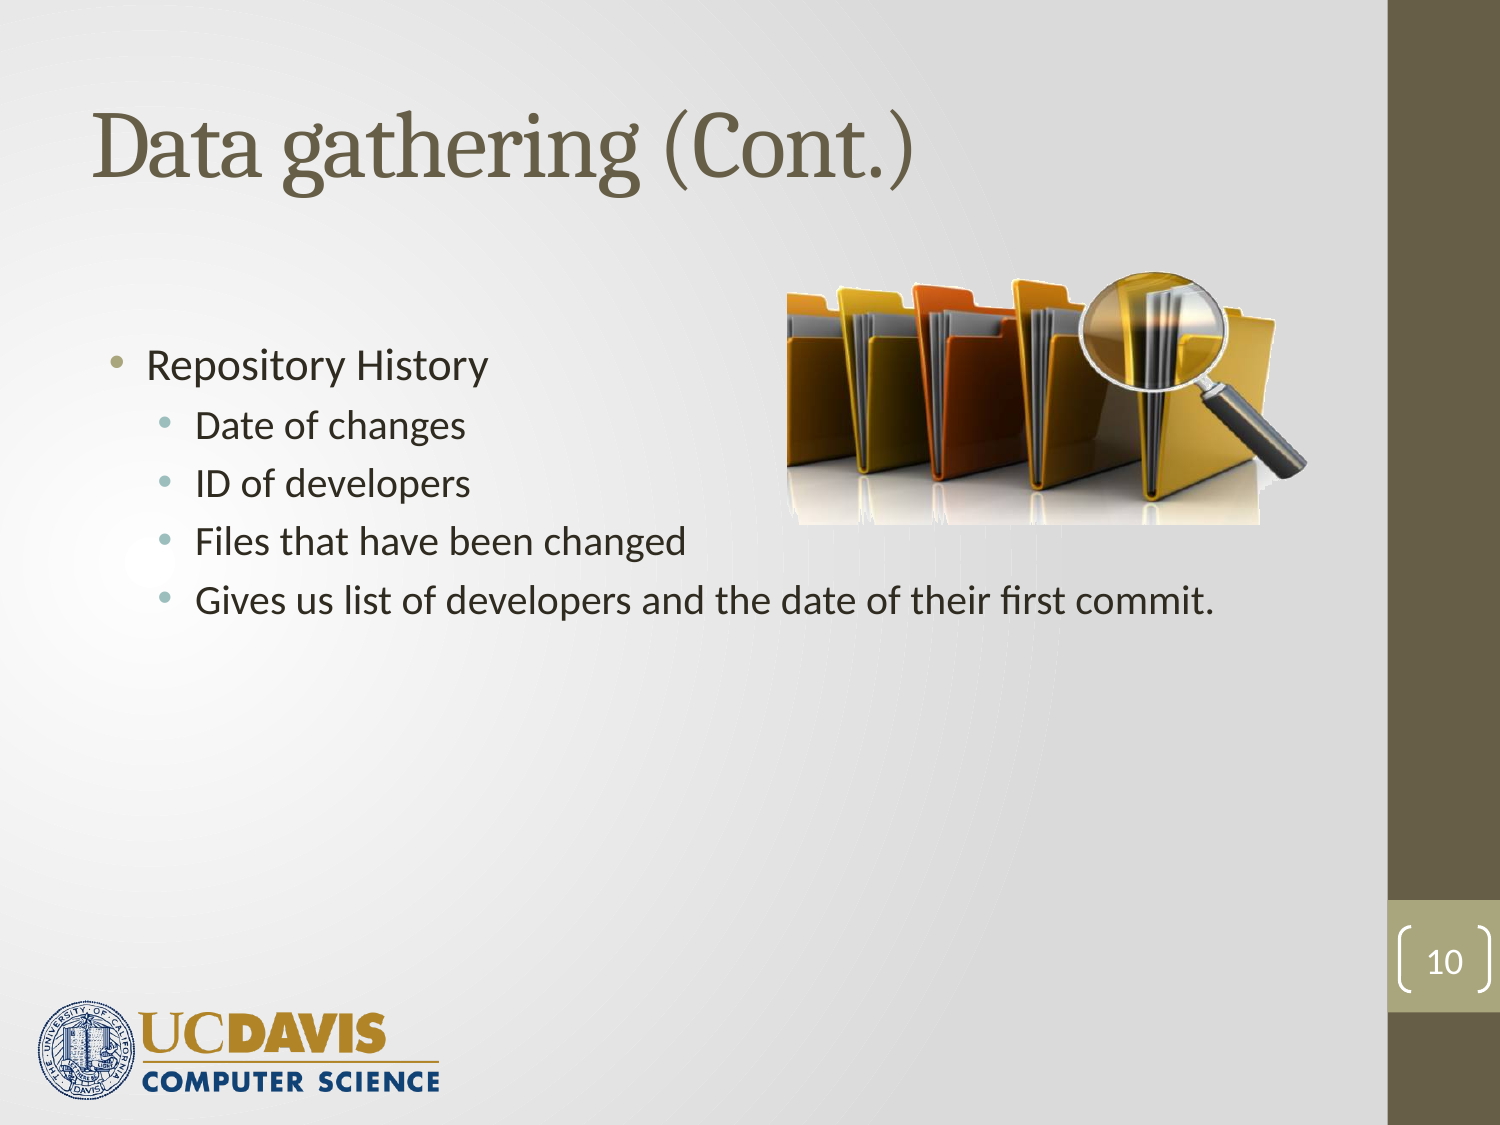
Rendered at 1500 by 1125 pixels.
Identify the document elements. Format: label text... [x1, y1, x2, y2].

picture [138, 1050, 439, 1092]
picture [37, 1000, 135, 1100]
slide_number 10 [1397, 925, 1492, 994]
picture [786, 261, 1317, 526]
list Repository History Date of changes ID of developers Files that have been changed Gives us list of developers and the date of their first commit. [75, 262, 1325, 1050]
title Data gathering (Cont.) [75, 45, 1325, 233]
